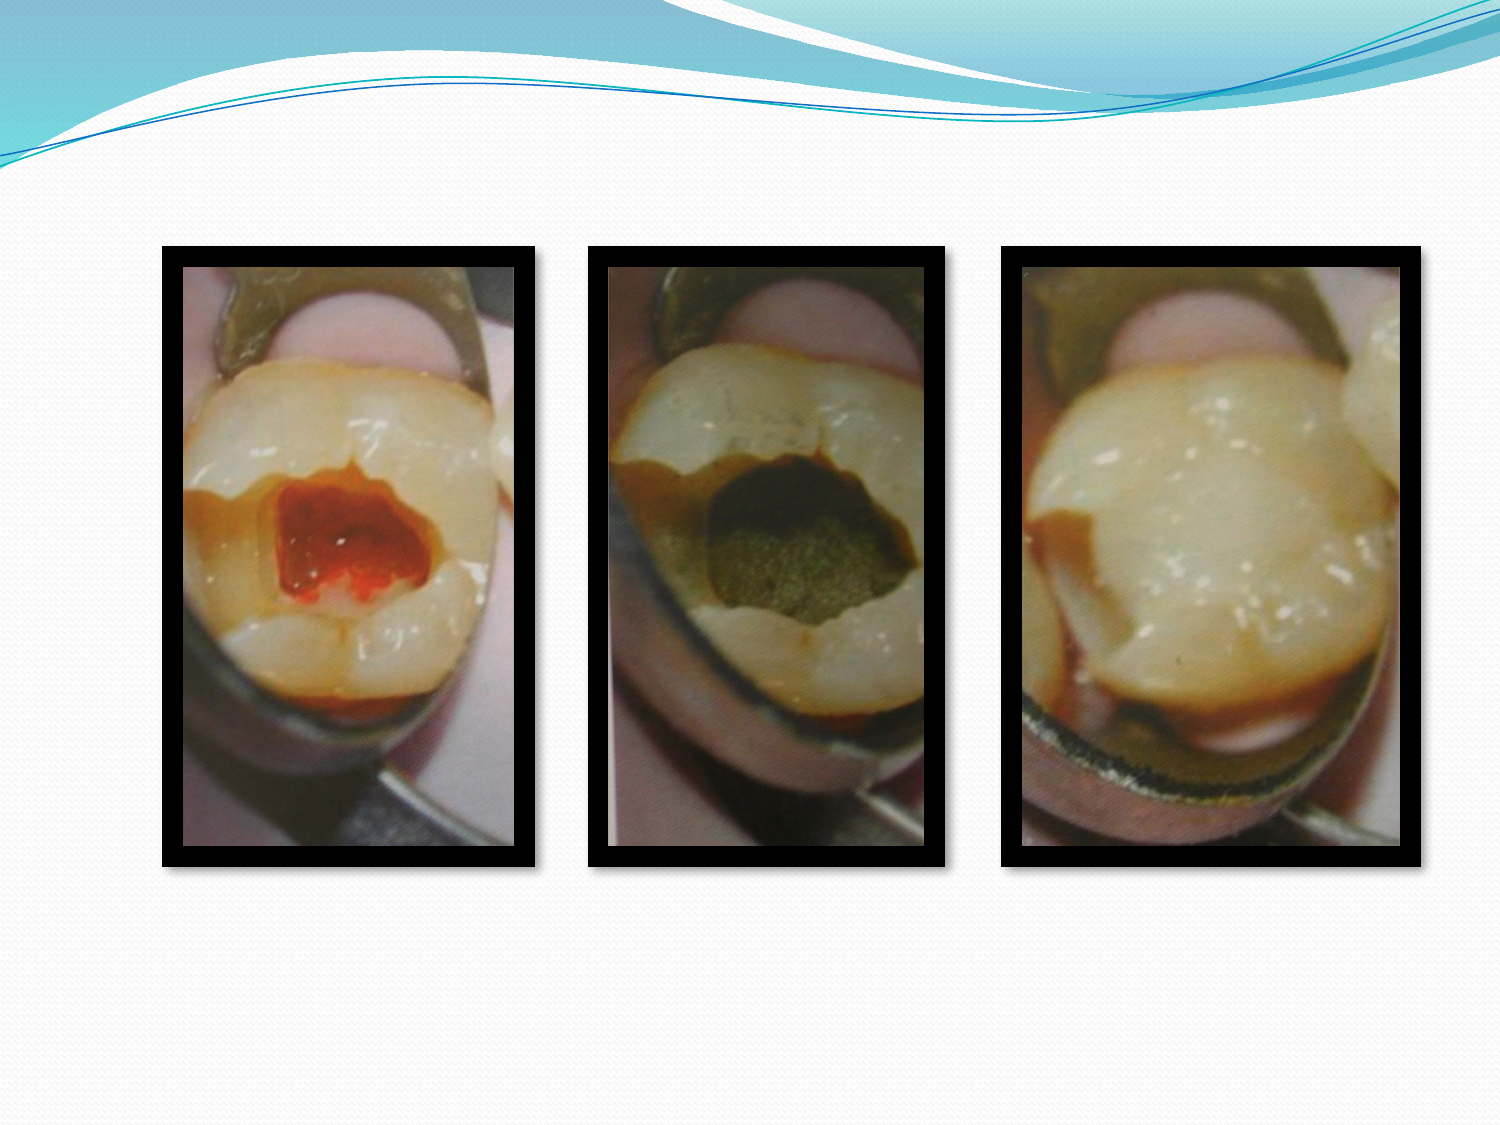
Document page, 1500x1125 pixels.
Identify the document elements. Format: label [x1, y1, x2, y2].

picture [182, 266, 514, 847]
picture [1021, 266, 1400, 847]
picture [608, 266, 925, 847]
